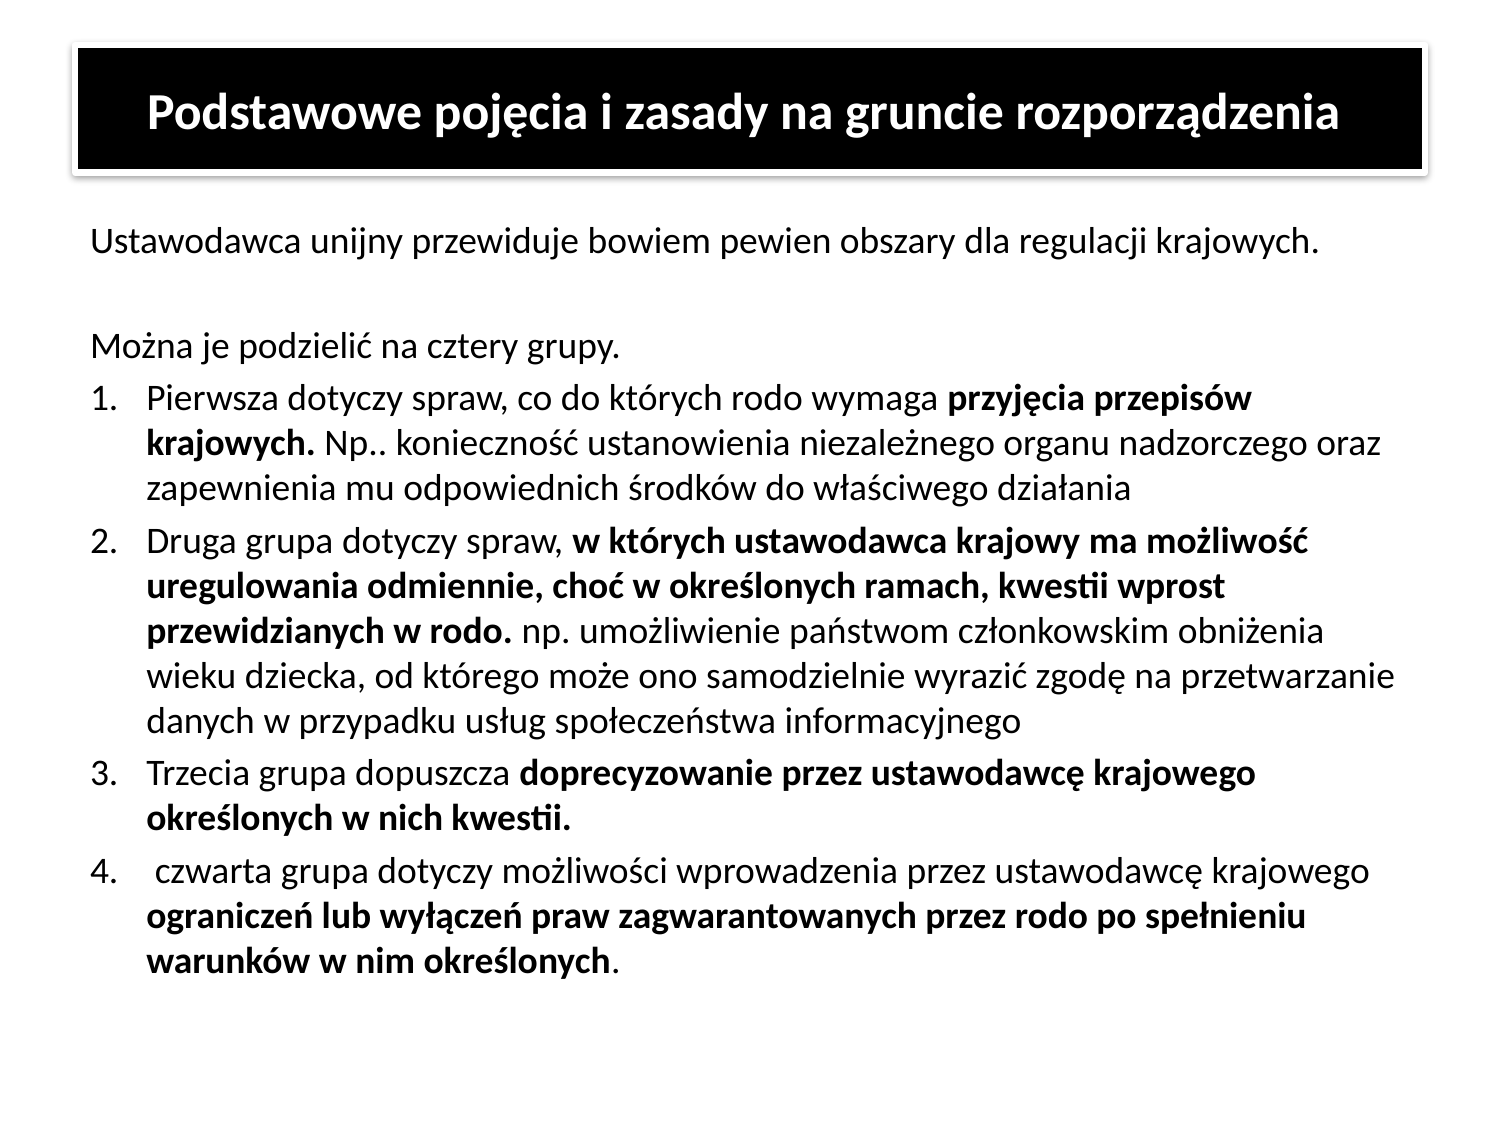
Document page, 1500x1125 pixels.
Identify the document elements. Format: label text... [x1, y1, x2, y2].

list Ustawodawca unijny przewiduje bowiem pewien obszary dla regulacji krajowych. Można je podzielić na cztery grupy. Pierwsza dotyczy spraw, co do których rodo wymaga przyjęcia przepisów krajowych. Np.. konieczność ustanowienia niezależnego organu nadzorczego oraz zapewnienia mu odpowiednich środków do właściwego działania Druga grupa dotyczy spraw, w których ustawodawca krajowy ma możliwość uregulowania odmiennie, choć w określonych ramach, kwestii wprost przewidzianych w rodo. np. umożliwienie państwom członkowskim obniżenia wieku dziecka, od którego może ono samodzielnie wyrazić zgodę na przetwarzanie danych w przypadku usług społeczeństwa informacyjnego Trzecia grupa dopuszcza doprecyzowanie przez ustawodawcę krajowego określonych w nich kwestii. czwarta grupa dotyczy możliwości wprowadzenia przez ustawodawcę krajowego ograniczeń lub wyłączeń praw zagwarantowanych przez rodo po spełnieniu warunków w nim określonych. [75, 208, 1425, 1083]
title Podstawowe pojęcia i zasady na gruncie rozporządzenia [72, 42, 1428, 176]
